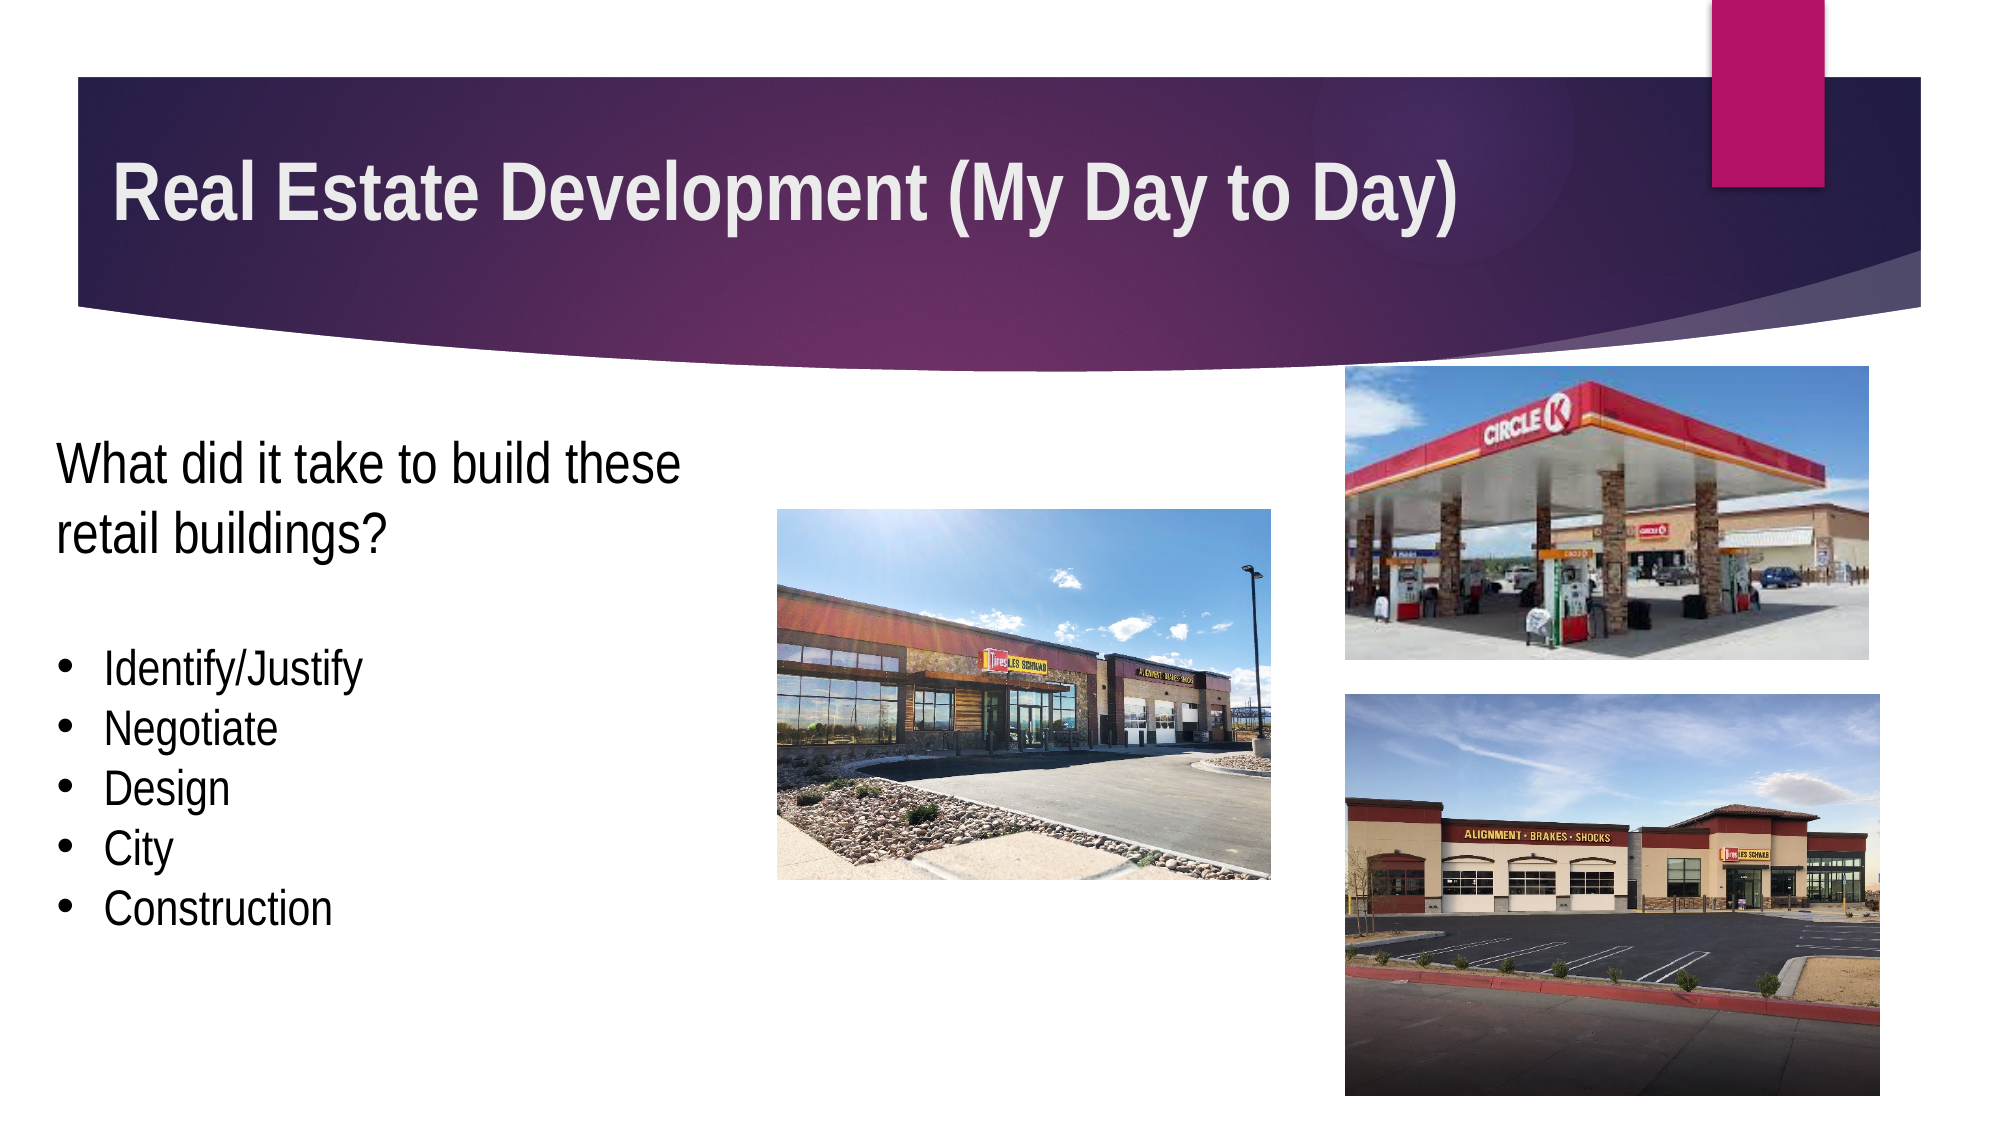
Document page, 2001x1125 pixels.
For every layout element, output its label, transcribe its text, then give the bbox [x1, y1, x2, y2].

picture [1344, 694, 1880, 1096]
text_box What did it take to build these retail buildings? Identify/Justify Negotiate Design City Construction [41, 417, 703, 988]
picture [777, 509, 1271, 880]
title Real Estate Development (My Day to Day) [97, 78, 1509, 296]
picture [1344, 366, 1870, 661]
